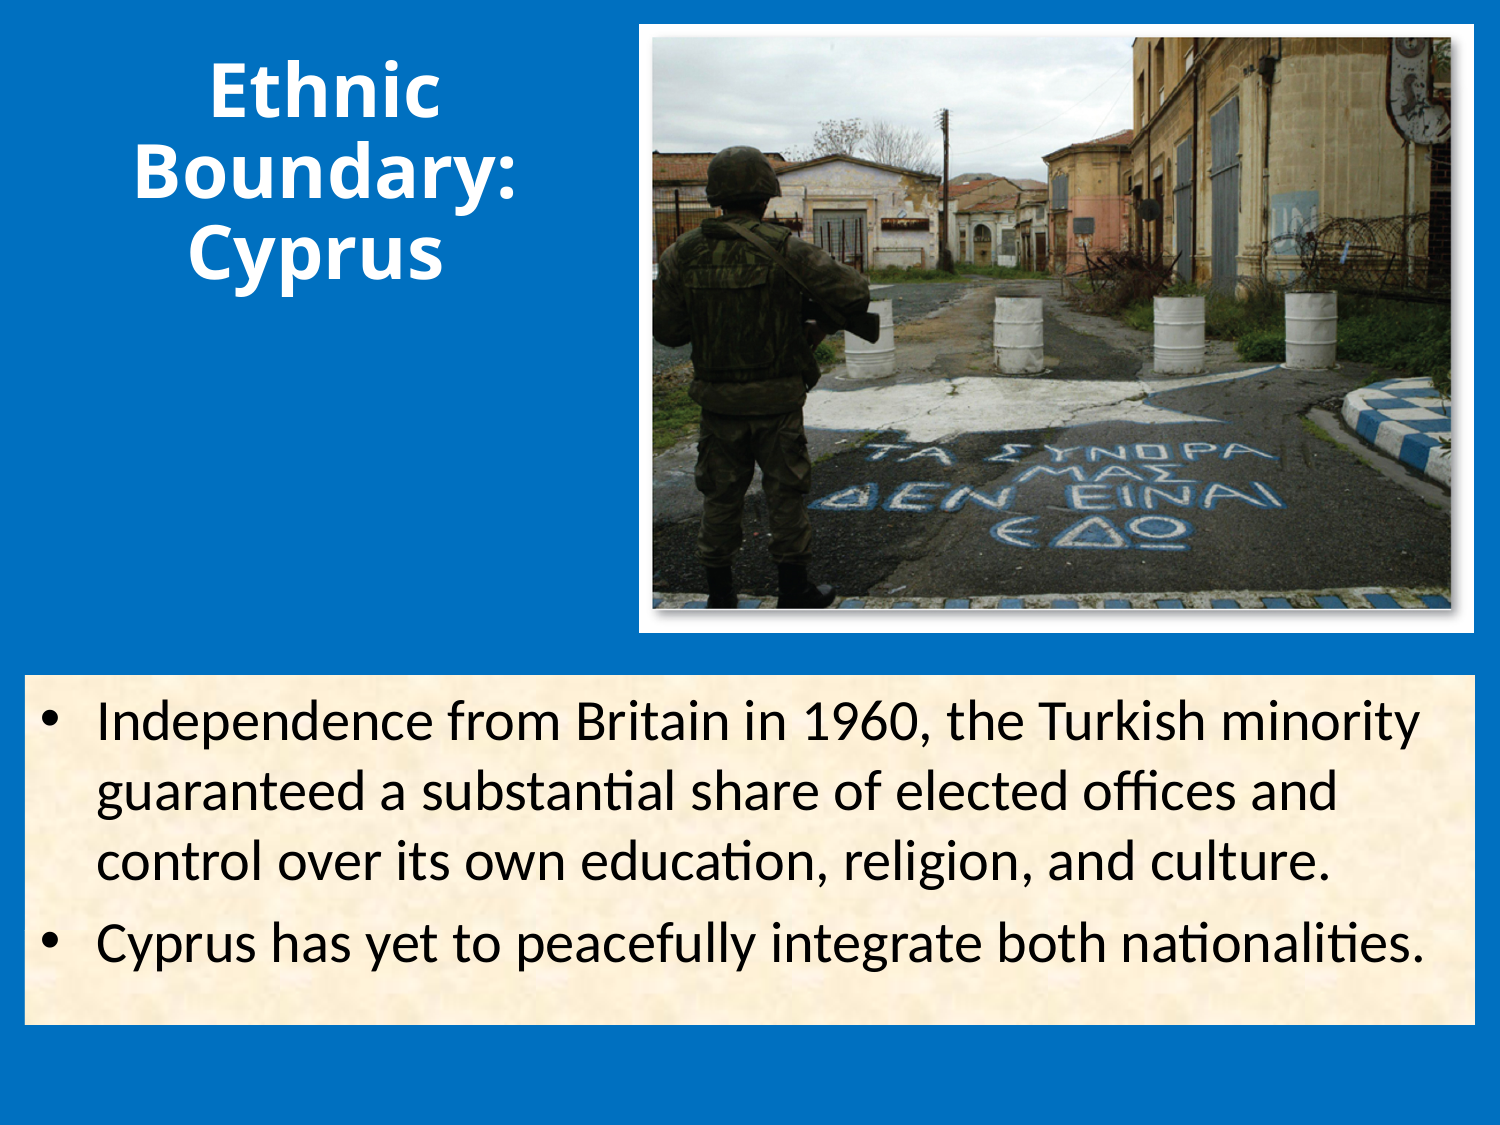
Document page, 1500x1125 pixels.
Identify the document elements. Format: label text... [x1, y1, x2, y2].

text_box Ethnic Boundary: Cyprus [24, 45, 625, 300]
picture [638, 24, 1474, 633]
list Independence from Britain in 1960, the Turkish minority guaranteed a substantial share of elected offices and control over its own education, religion, and culture. Cyprus has yet to peacefully integrate both nationalities. [24, 675, 1475, 1025]
